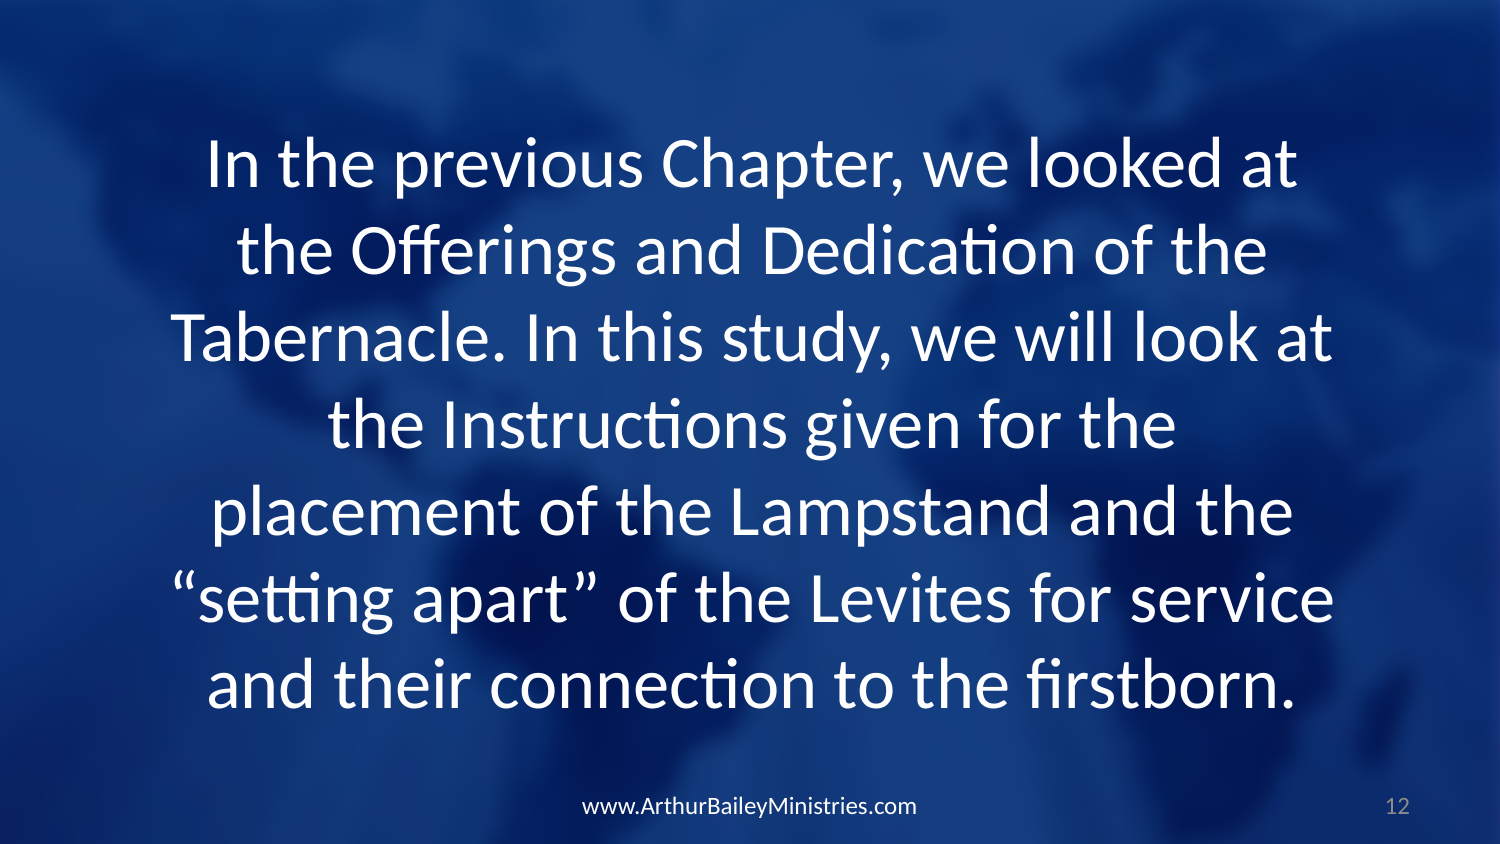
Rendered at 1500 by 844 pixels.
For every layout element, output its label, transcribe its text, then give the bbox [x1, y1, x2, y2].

footer www.ArthurBaileyMinistries.com [512, 782, 988, 827]
slide_number 12 [1074, 782, 1425, 827]
picture [0, 0, 1500, 844]
list In the previous Chapter, we looked at the Offerings and Dedication of the Tabernacle. In this study, we will look at the Instructions given for the placement of the Lampstand and the “setting apart” of the Levites for service and their connection to the firstborn. [151, 107, 1355, 741]
